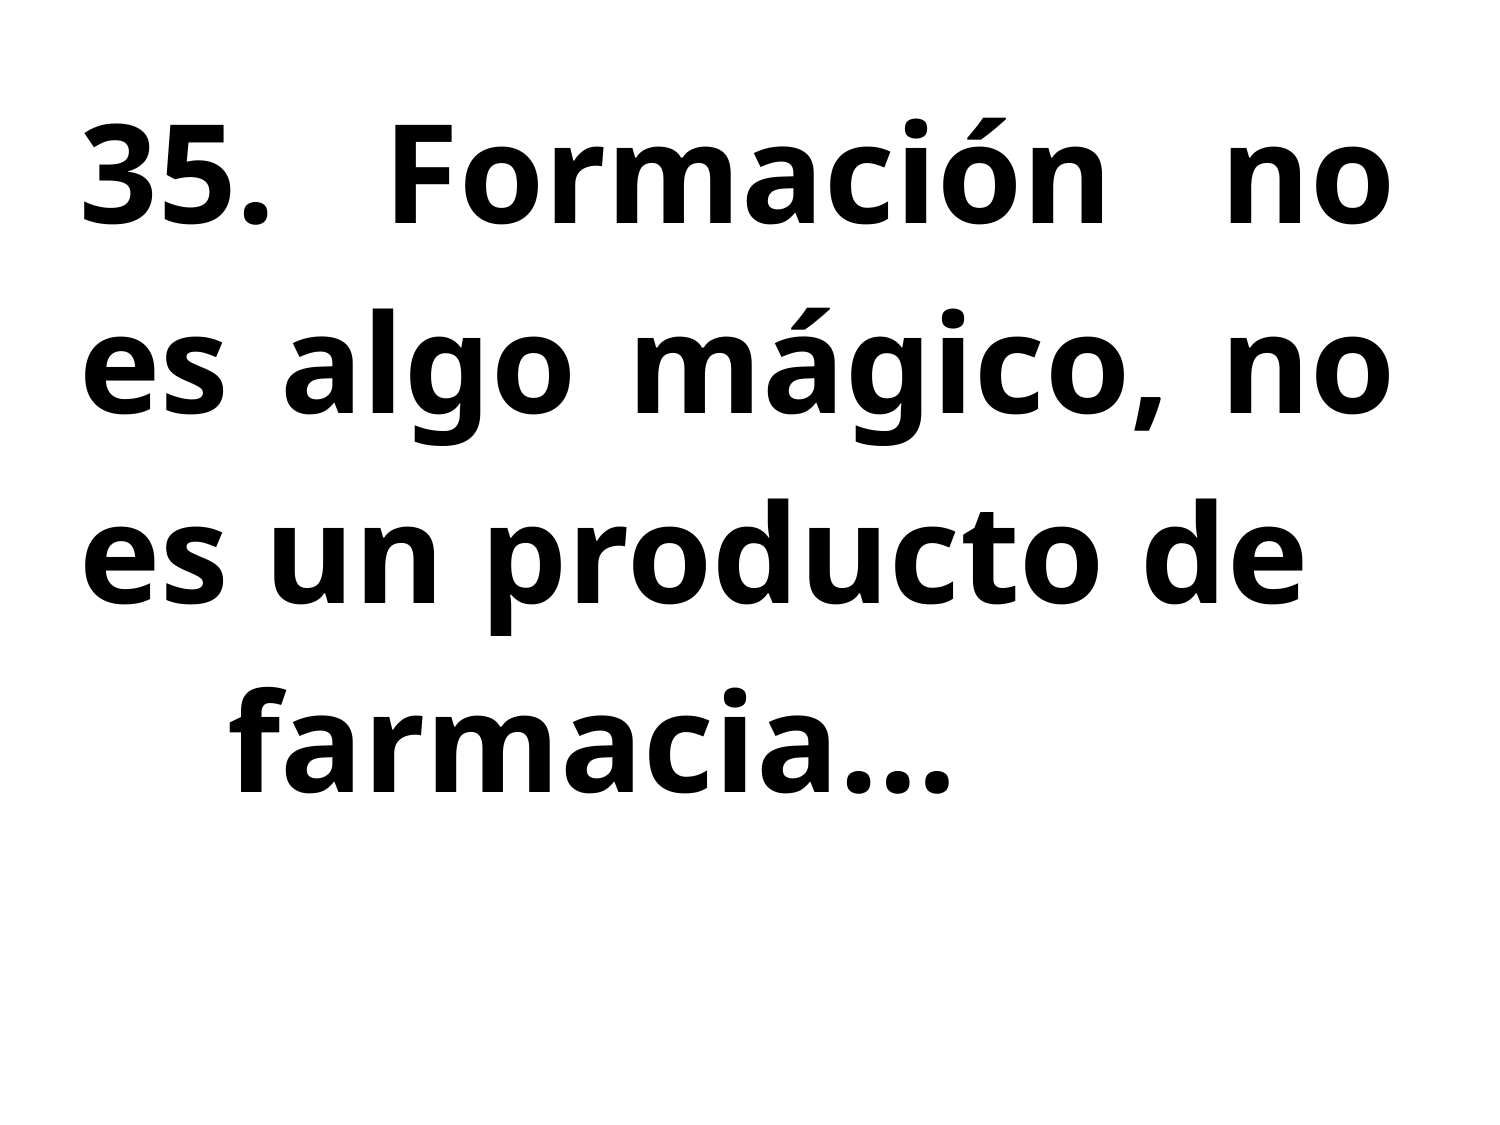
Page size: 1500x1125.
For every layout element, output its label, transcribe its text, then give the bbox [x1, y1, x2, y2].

text_box 35. Formación no es algo mágico, no es un producto de farmacia… [64, 54, 1412, 943]
